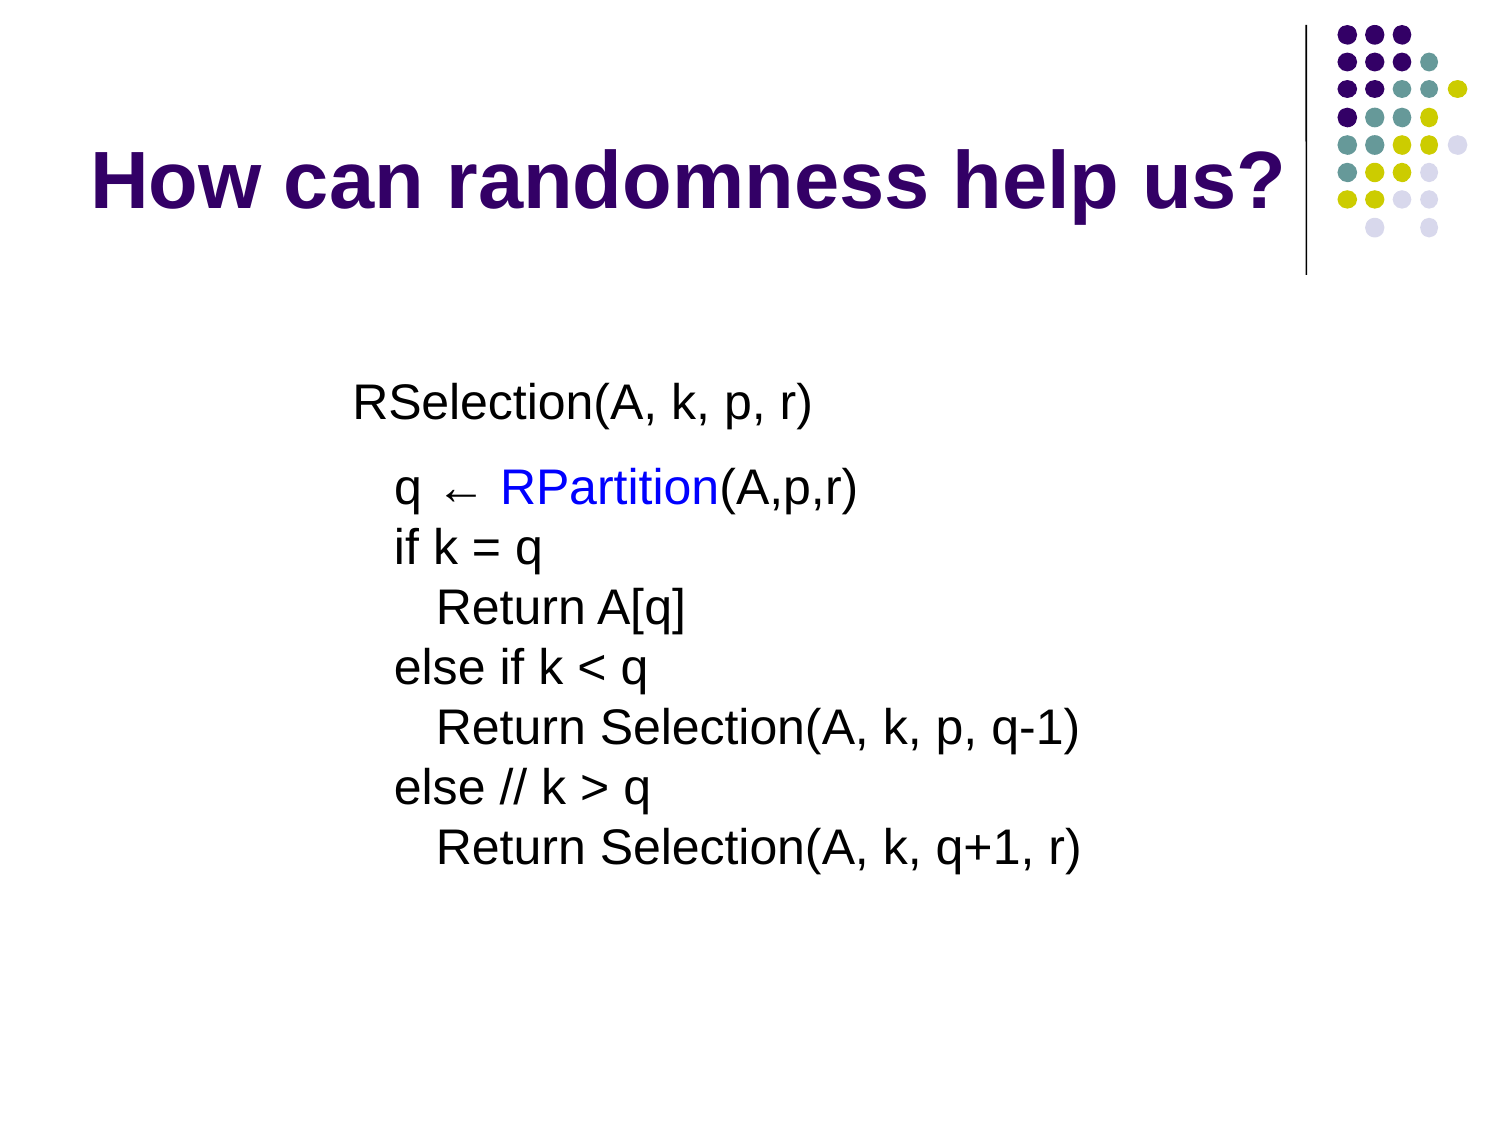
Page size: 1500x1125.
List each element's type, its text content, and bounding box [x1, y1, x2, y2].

text_box RSelection(A, k, p, r) q ← RPartition(A,p,r) if k = q Return A[q] else if k < q Return Selection(A, k, p, q-1) else // k > q Return Selection(A, k, q+1, r) [337, 362, 1125, 883]
title How can randomness help us? [75, 20, 1313, 233]
